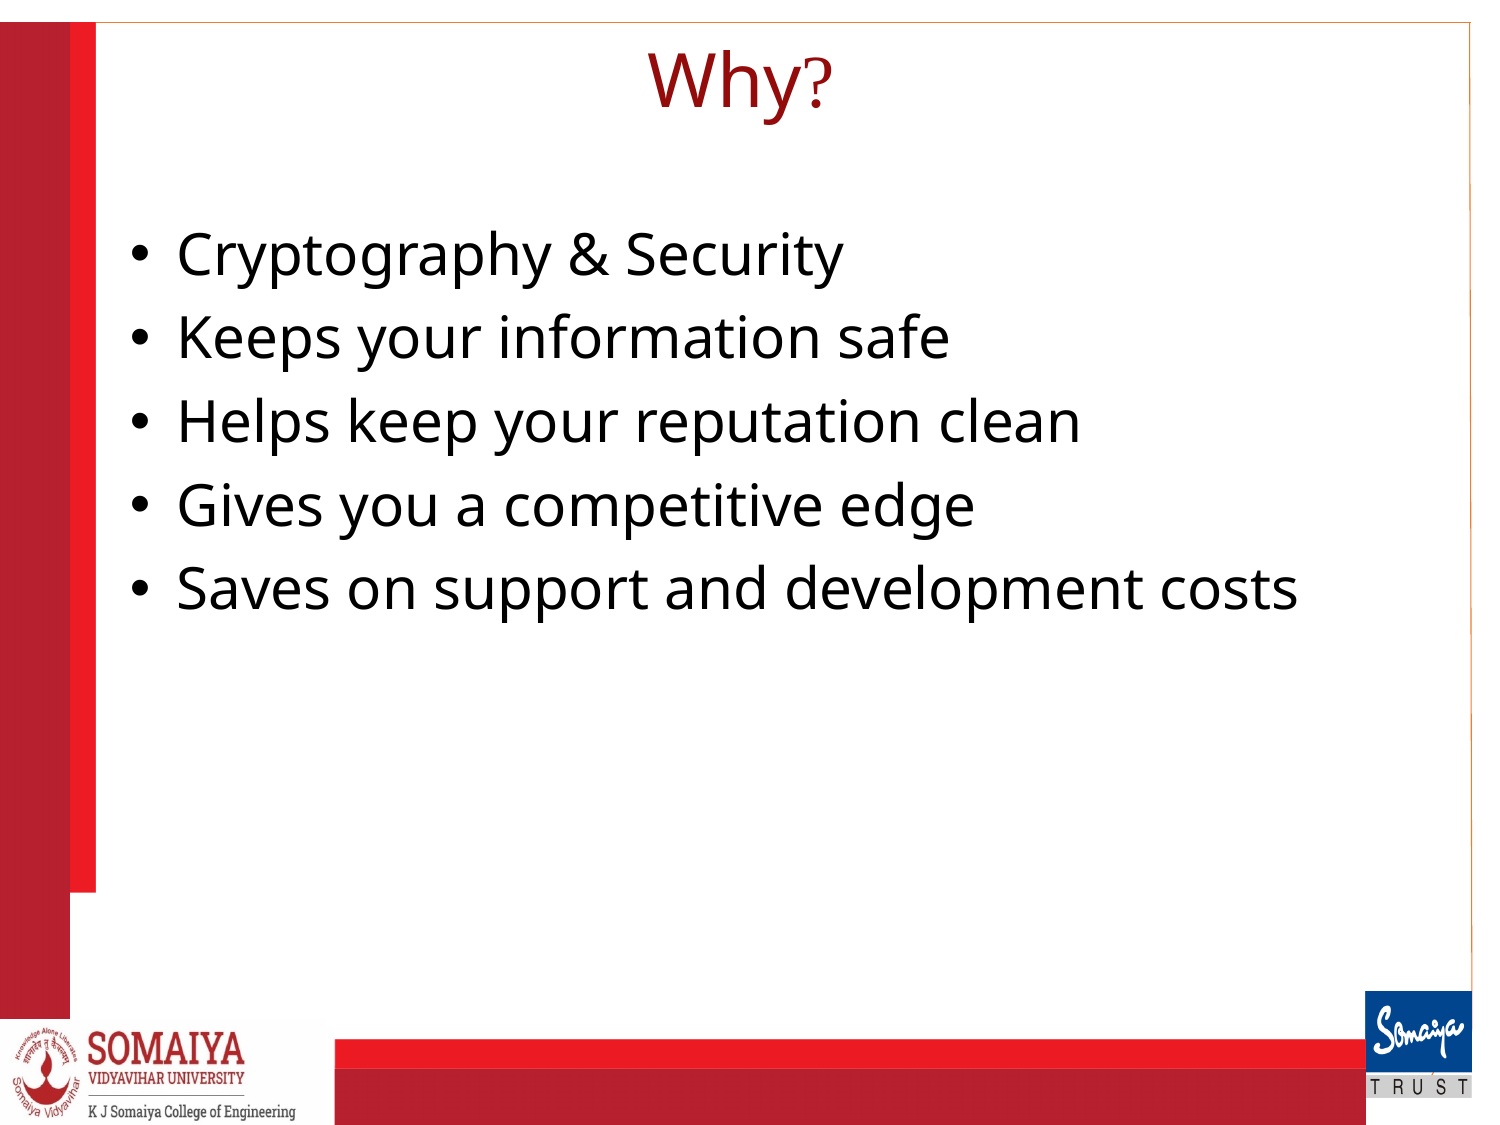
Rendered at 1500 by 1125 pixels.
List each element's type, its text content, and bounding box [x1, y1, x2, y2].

list Cryptography & Security Keeps your information safe Helps keep your reputation clean Gives you a competitive edge Saves on support and development costs [114, 217, 1465, 960]
picture [335, 1040, 1365, 1125]
picture [0, 22, 327, 1125]
title Why? [134, 35, 1349, 179]
picture [1365, 991, 1472, 1098]
